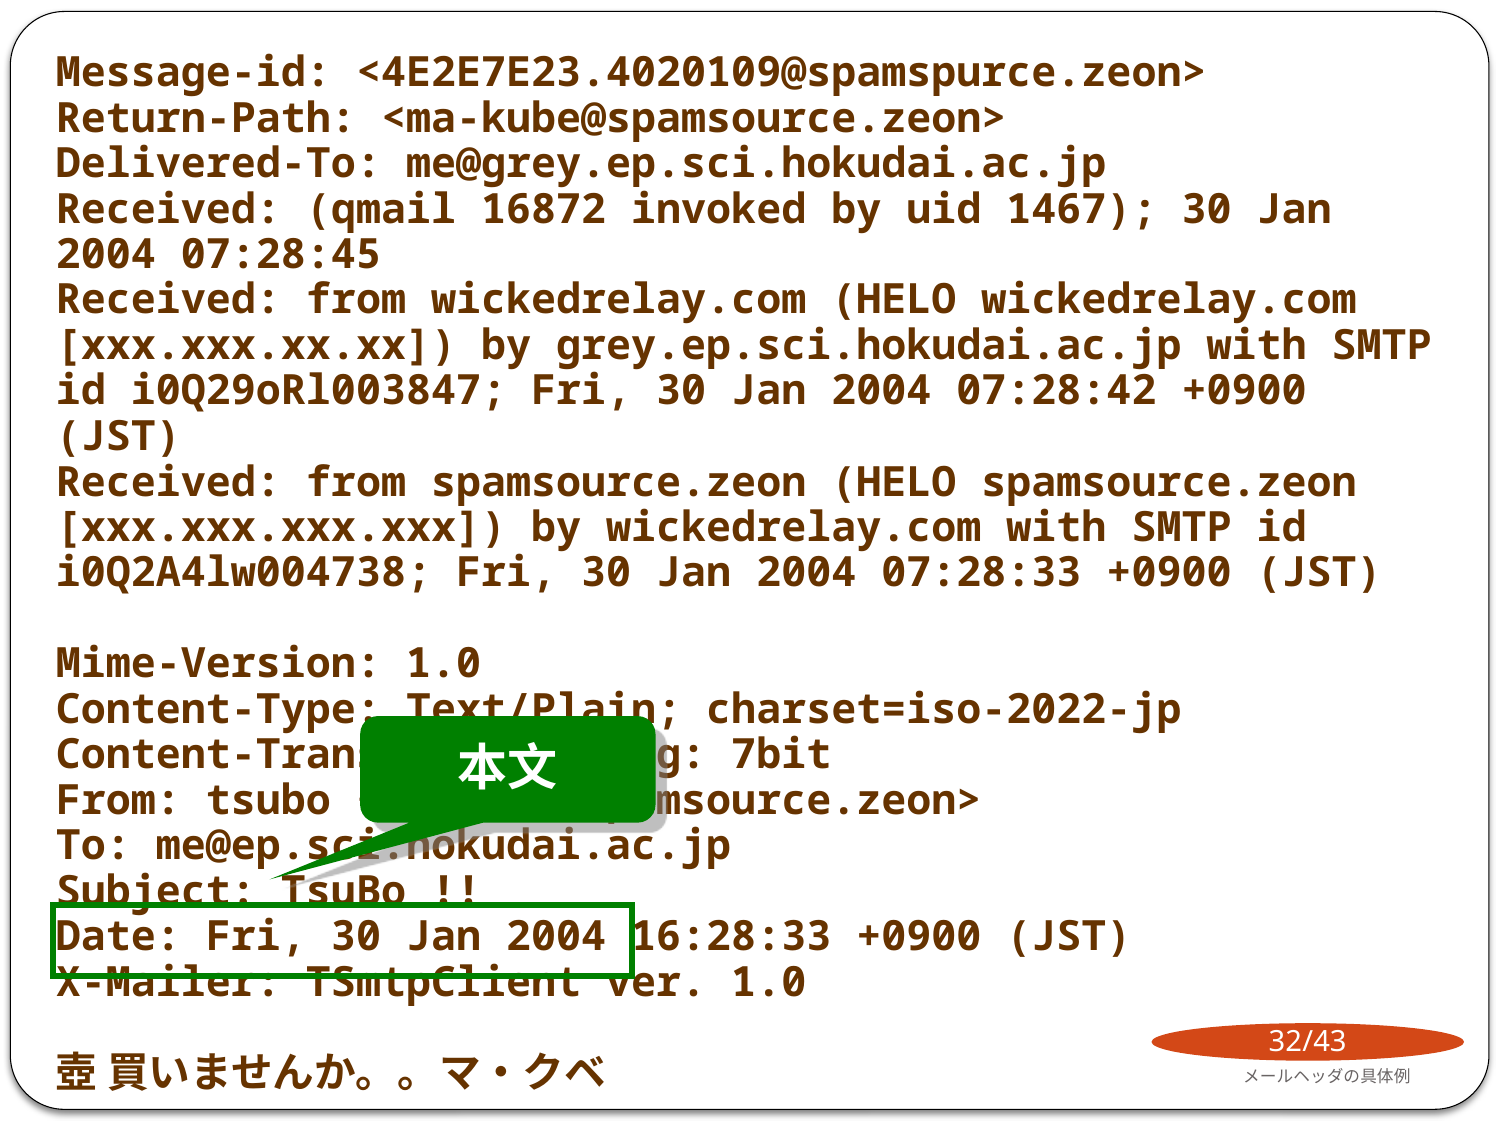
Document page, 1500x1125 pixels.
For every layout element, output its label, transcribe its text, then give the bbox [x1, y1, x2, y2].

text_box [53, 904, 632, 976]
text_box 本文 [269, 716, 656, 880]
slide_number 31/43 [1151, 1023, 1465, 1061]
title メールヘッダの具体例 [1228, 928, 1500, 1094]
text_box Message-id: <4E2E7E23.4020109@spamspurce.zeon> Return-Path: <ma-kube@spamsource.zeon> Delivered-To: me@grey.ep.sci.hokudai.ac.jp Received: (qmail 16872 invoked by uid 1467); 30 Jan 2004 07:28:45 Received: from wickedrelay.com (HELO wickedrelay.com [xxx.xxx.xx.xx]) by grey.ep.sci.hokudai.ac.jp with SMTP id i0Q29oRl003847; Fri, 30 Jan 2004 07:28:42 +0900 (JST) Received: from spamsource.zeon (HELO spamsource.zeon [xxx.xxx.xxx.xxx]) by wickedrelay.com with SMTP id i0Q2A4lw004738; Fri, 30 Jan 2004 07:28:33 +0900 (JST) Mime-Version: 1.0 Content-Type: Text/Plain; charset=iso-2022-jp Content-Transfer-Encoding: 7bit From: tsubo <ma-kube@spamsource.zeon> To: me@ep.sci.hokudai.ac.jp Subject: TsuBo !! Date: Fri, 30 Jan 2004 16:28:33 +0900 (JST) X-Mailer: TSmtpClient ver. 1.0 壺 買いませんか。。マ・クベ [41, 42, 1459, 1104]
